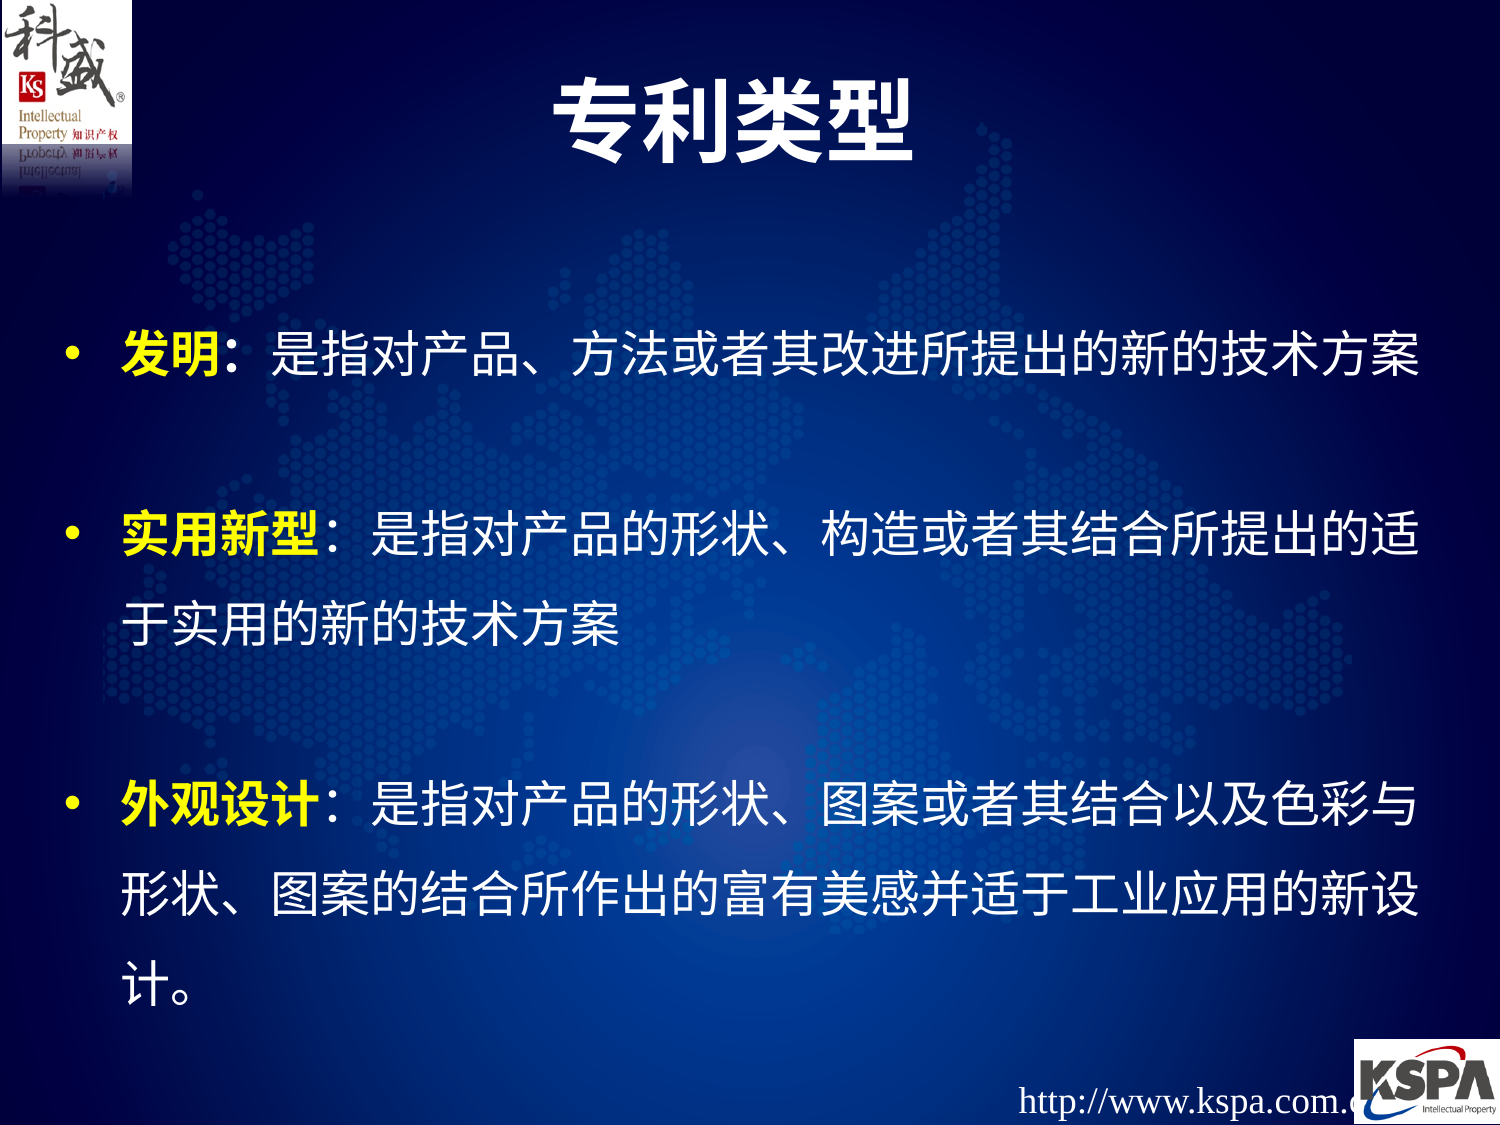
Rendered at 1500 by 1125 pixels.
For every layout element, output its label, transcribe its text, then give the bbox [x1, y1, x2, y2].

text_box 发明：是指对产品、方法或者其改进所提出的新的技术方案 实用新型：是指对产品的形状、构造或者其结合所提出的适于实用的新的技术方案 外观设计：是指对产品的形状、图案或者其结合以及色彩与形状、图案的结合所作出的富有美感并适于工业应用的新设计。 [48, 224, 1451, 1020]
text_box 专利类型 [535, 56, 975, 182]
text_box http://www.kspa.com.cn/ [986, 1073, 1354, 1124]
picture [0, 0, 1500, 1125]
